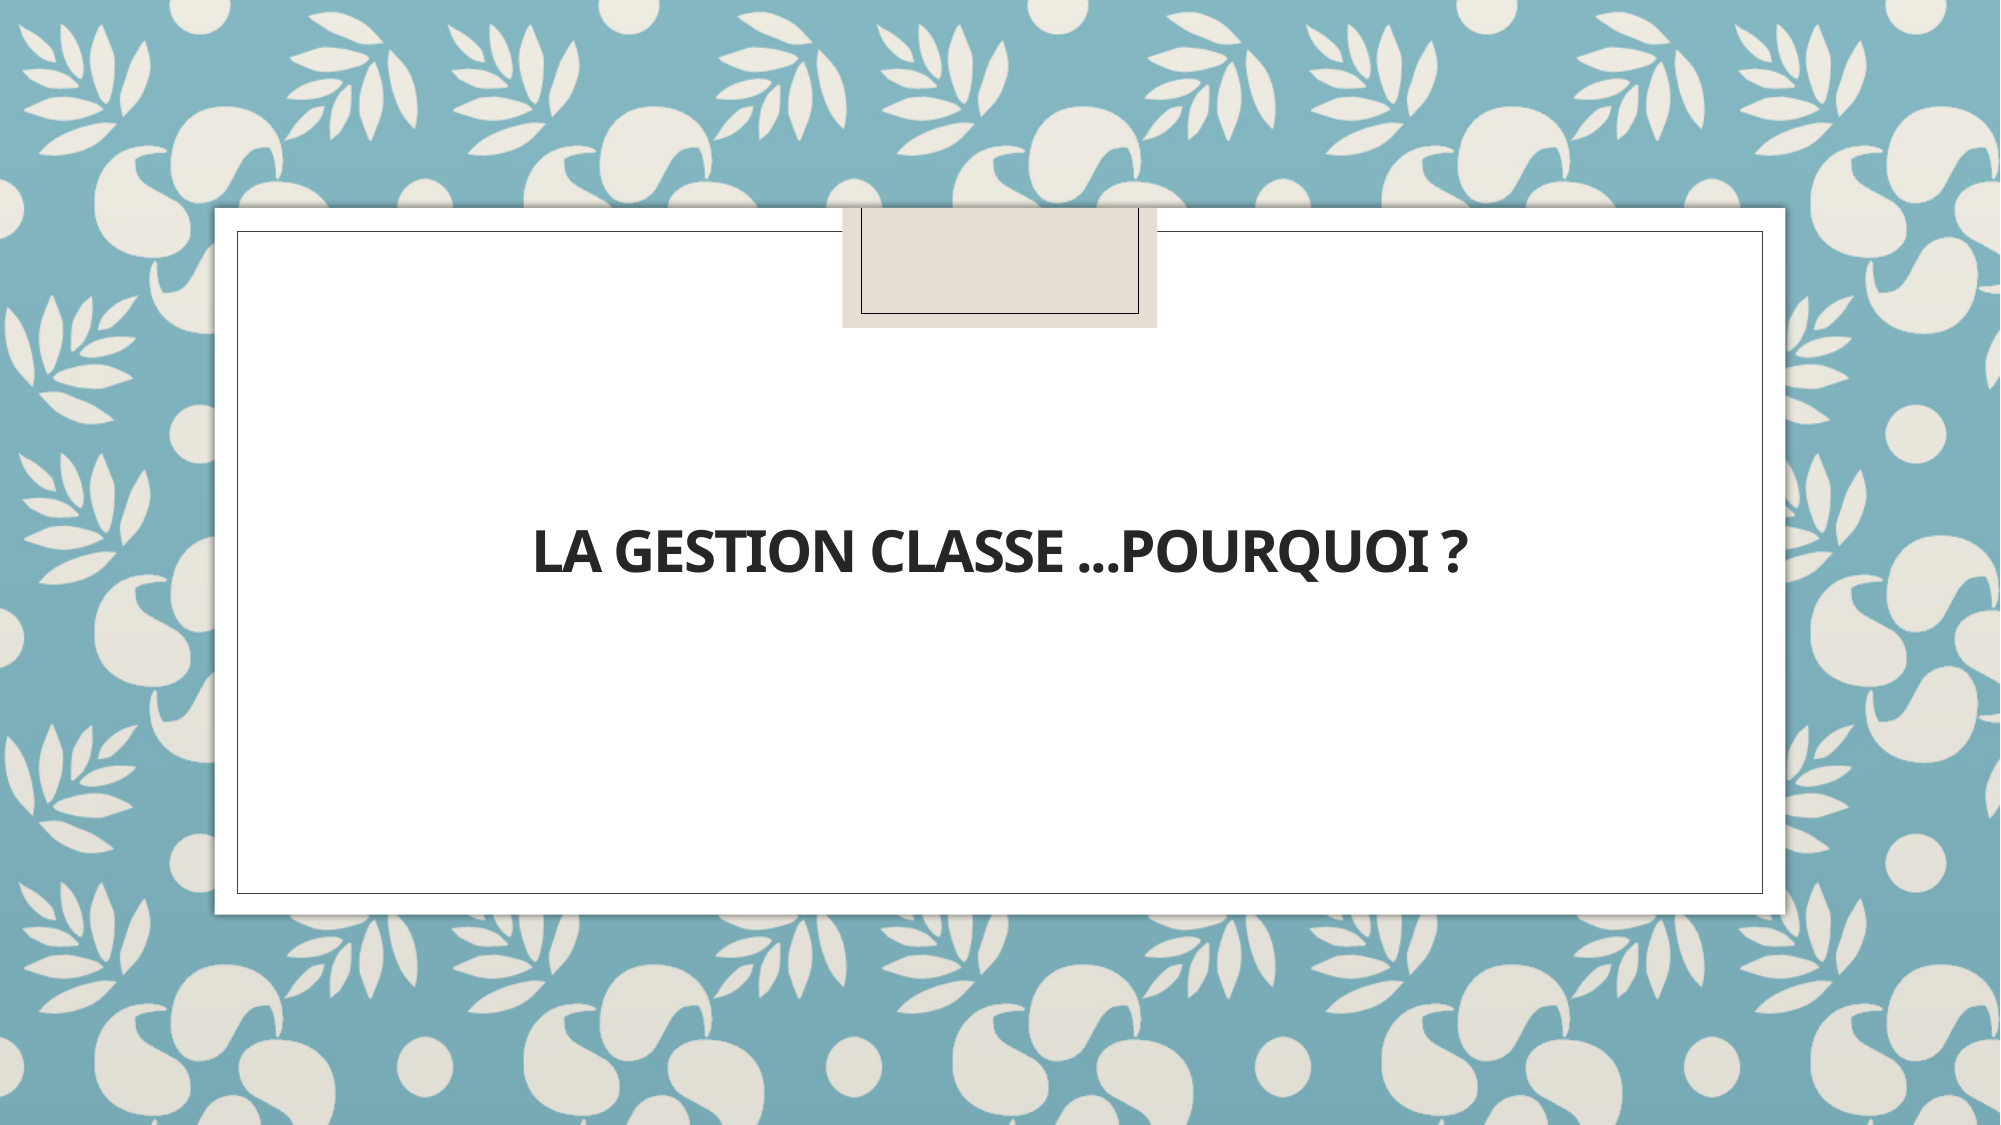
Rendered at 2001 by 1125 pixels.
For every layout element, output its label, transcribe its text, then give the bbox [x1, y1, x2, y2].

title La gestion classe ...pourquoi ? [256, 343, 1744, 769]
